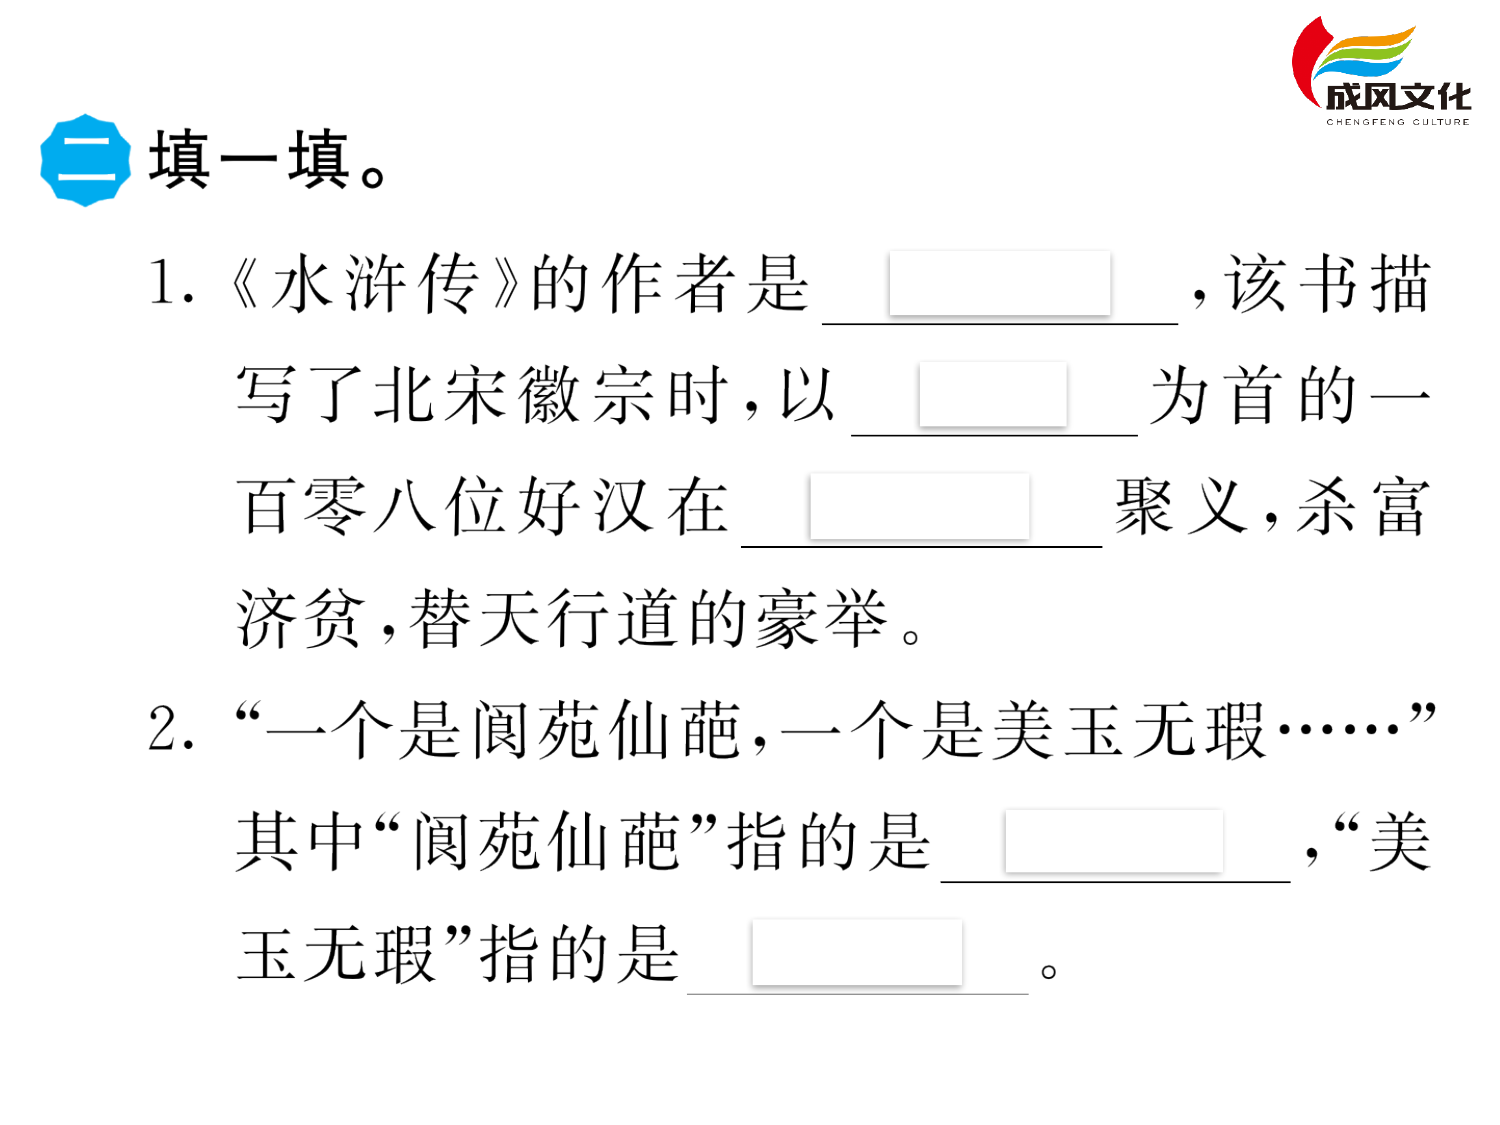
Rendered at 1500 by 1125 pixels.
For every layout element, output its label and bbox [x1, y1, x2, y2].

picture [35, 0, 1489, 1003]
